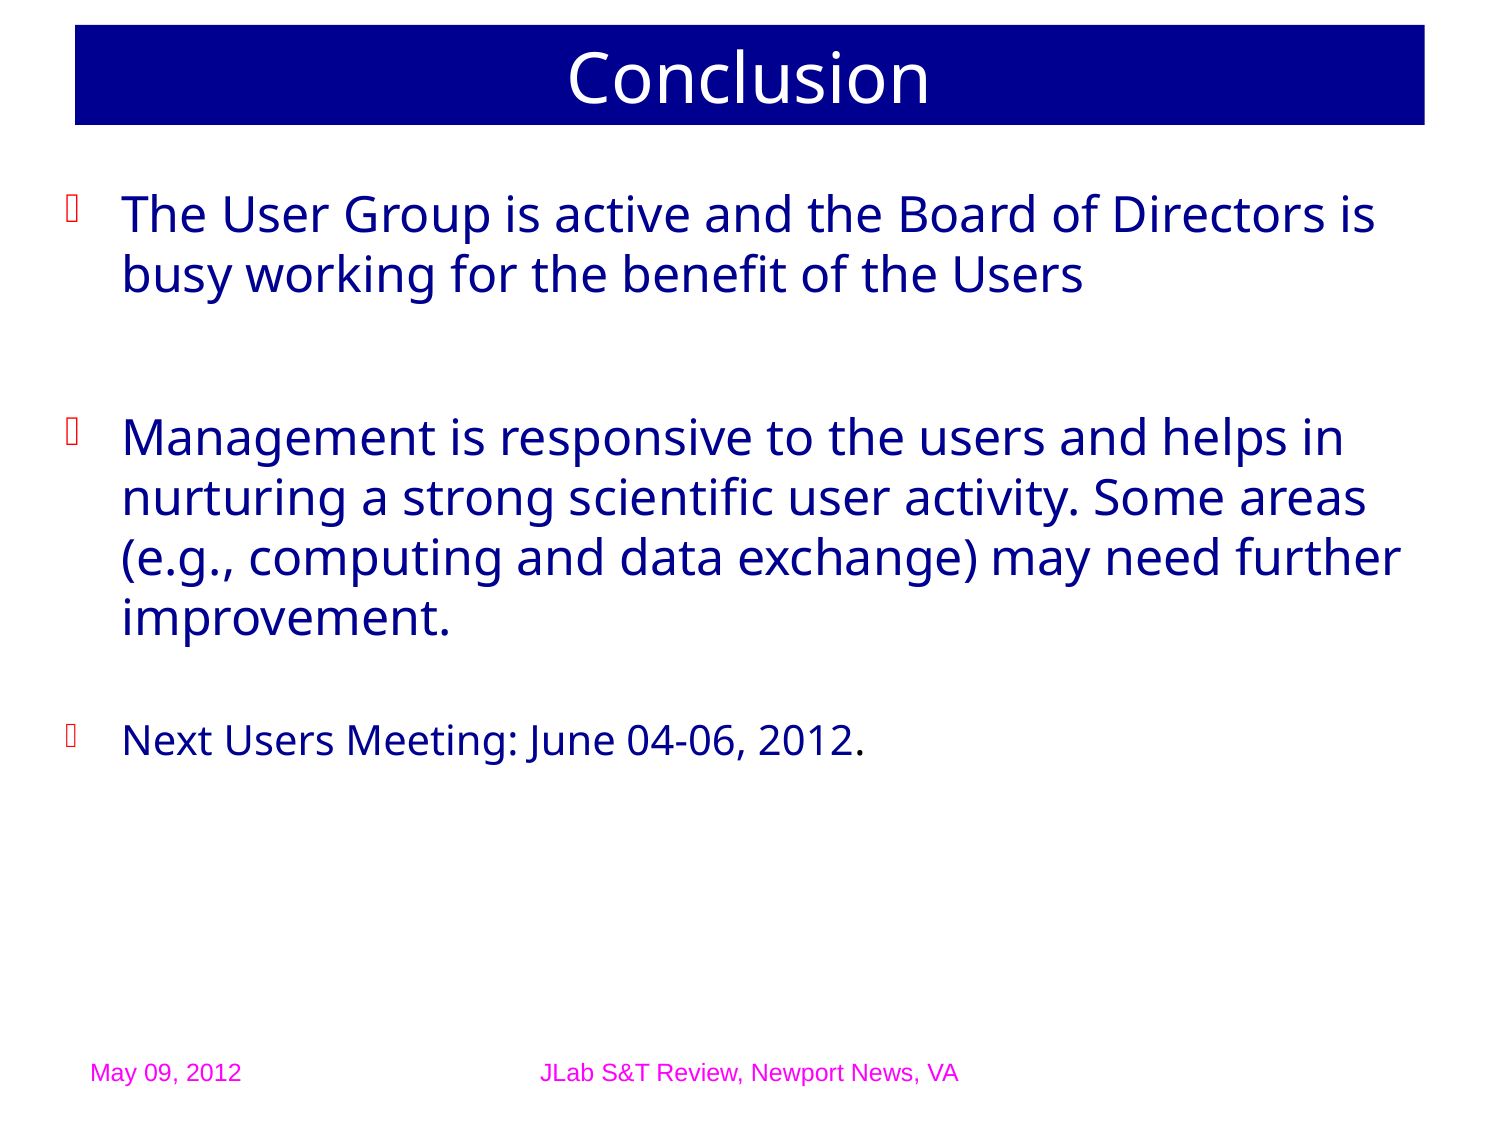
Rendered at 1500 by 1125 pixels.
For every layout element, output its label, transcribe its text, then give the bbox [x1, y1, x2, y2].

title Conclusion [75, 24, 1425, 125]
list The User Group is active and the Board of Directors is busy working for the benefit of the Users Management is responsive to the users and helps in nurturing a strong scientific user activity. Some areas (e.g., computing and data exchange) may need further improvement. Next Users Meeting: June 04-06, 2012. [50, 174, 1500, 1000]
footer JLab S&T Review, Newport News, VA [512, 1042, 988, 1103]
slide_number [75, 1042, 425, 1103]
